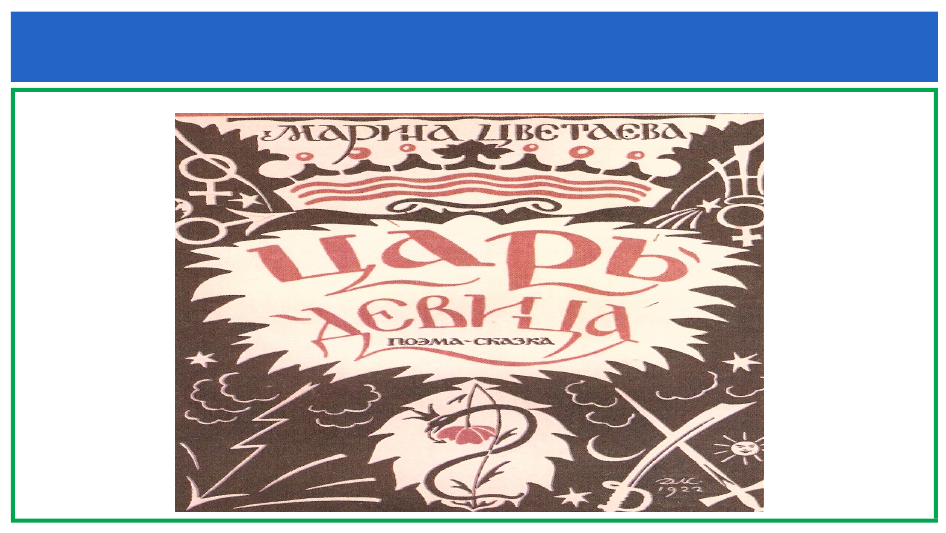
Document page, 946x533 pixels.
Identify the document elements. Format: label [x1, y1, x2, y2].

picture [174, 113, 764, 513]
